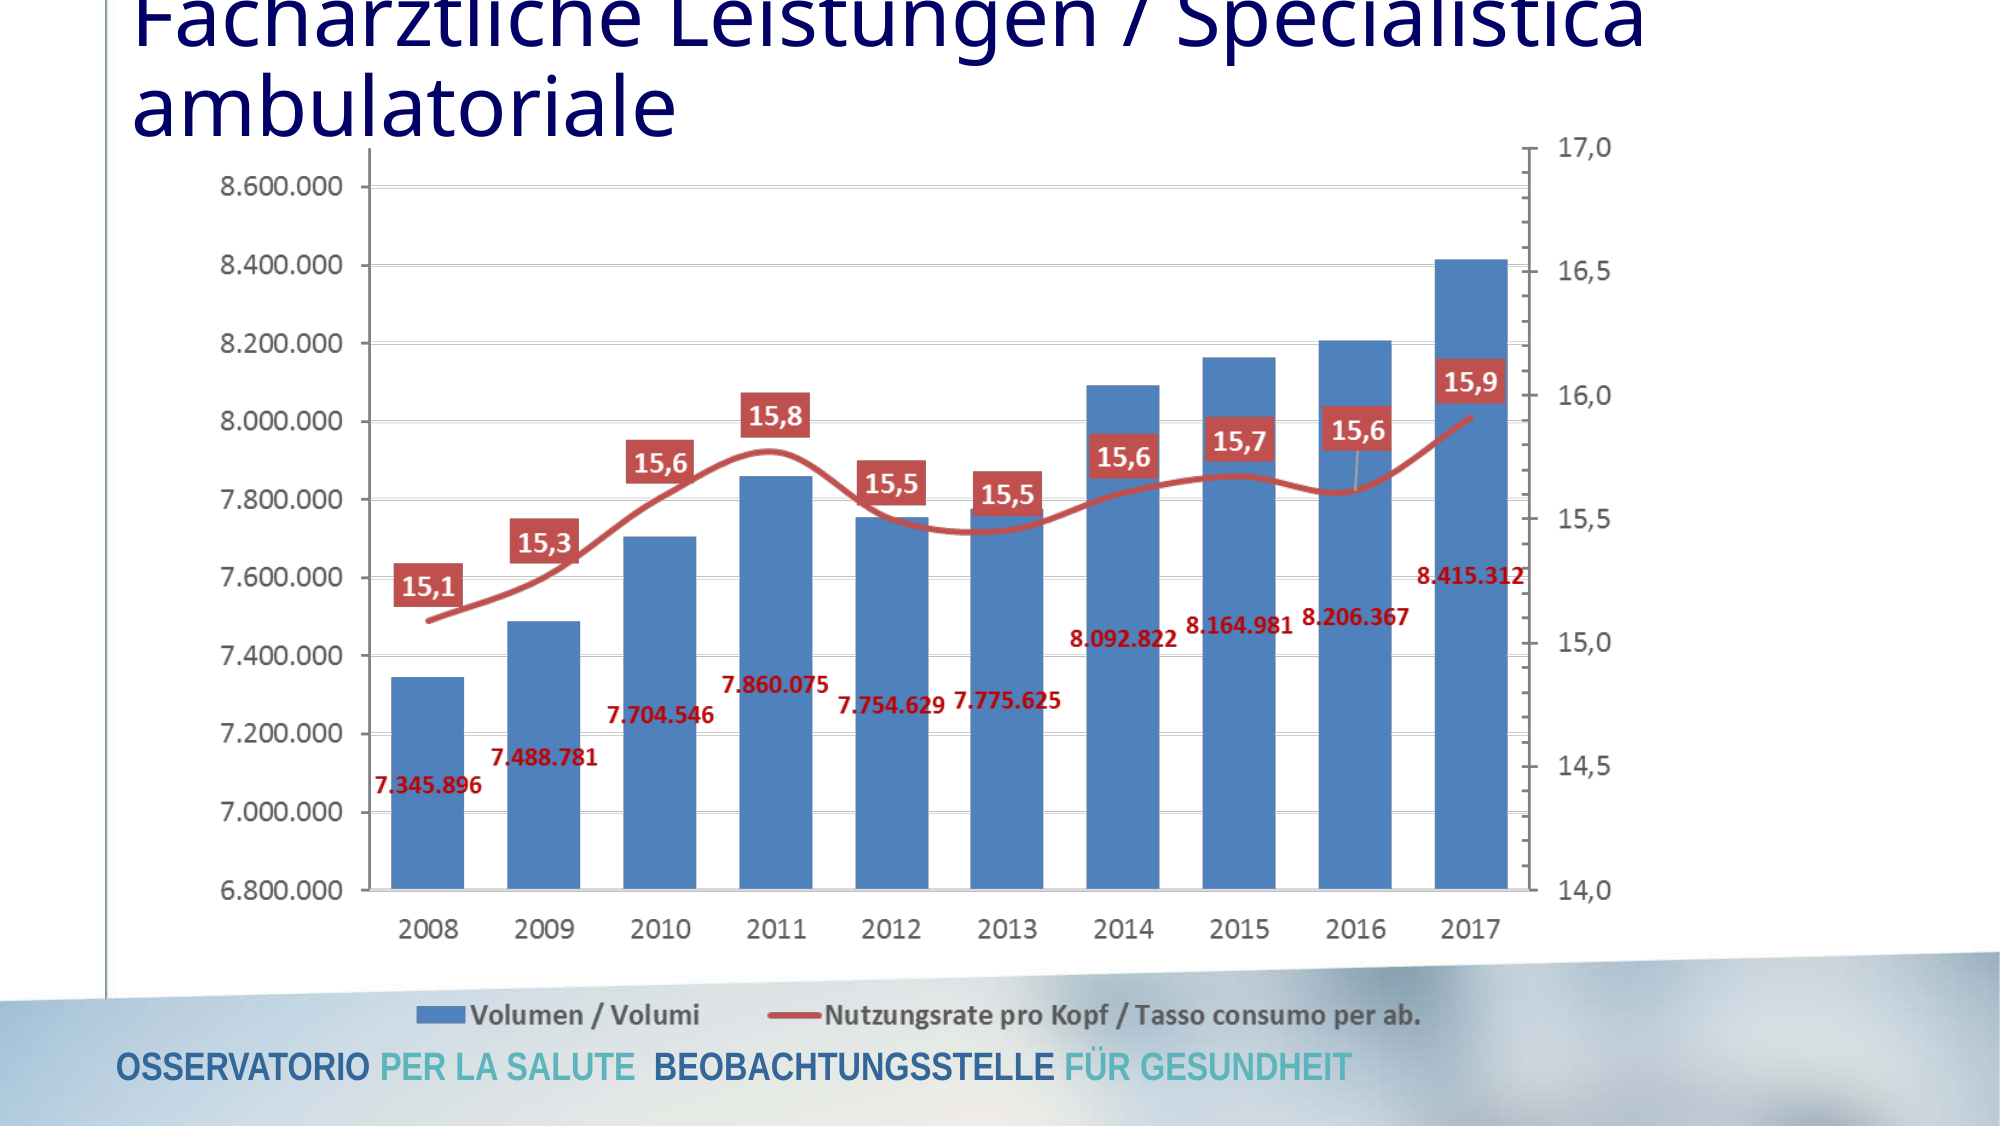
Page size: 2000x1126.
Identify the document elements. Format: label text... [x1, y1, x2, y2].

picture [0, 0, 2000, 1126]
title Fachärztliche Leistungen / Specialistica ambulatoriale [113, 0, 1981, 131]
